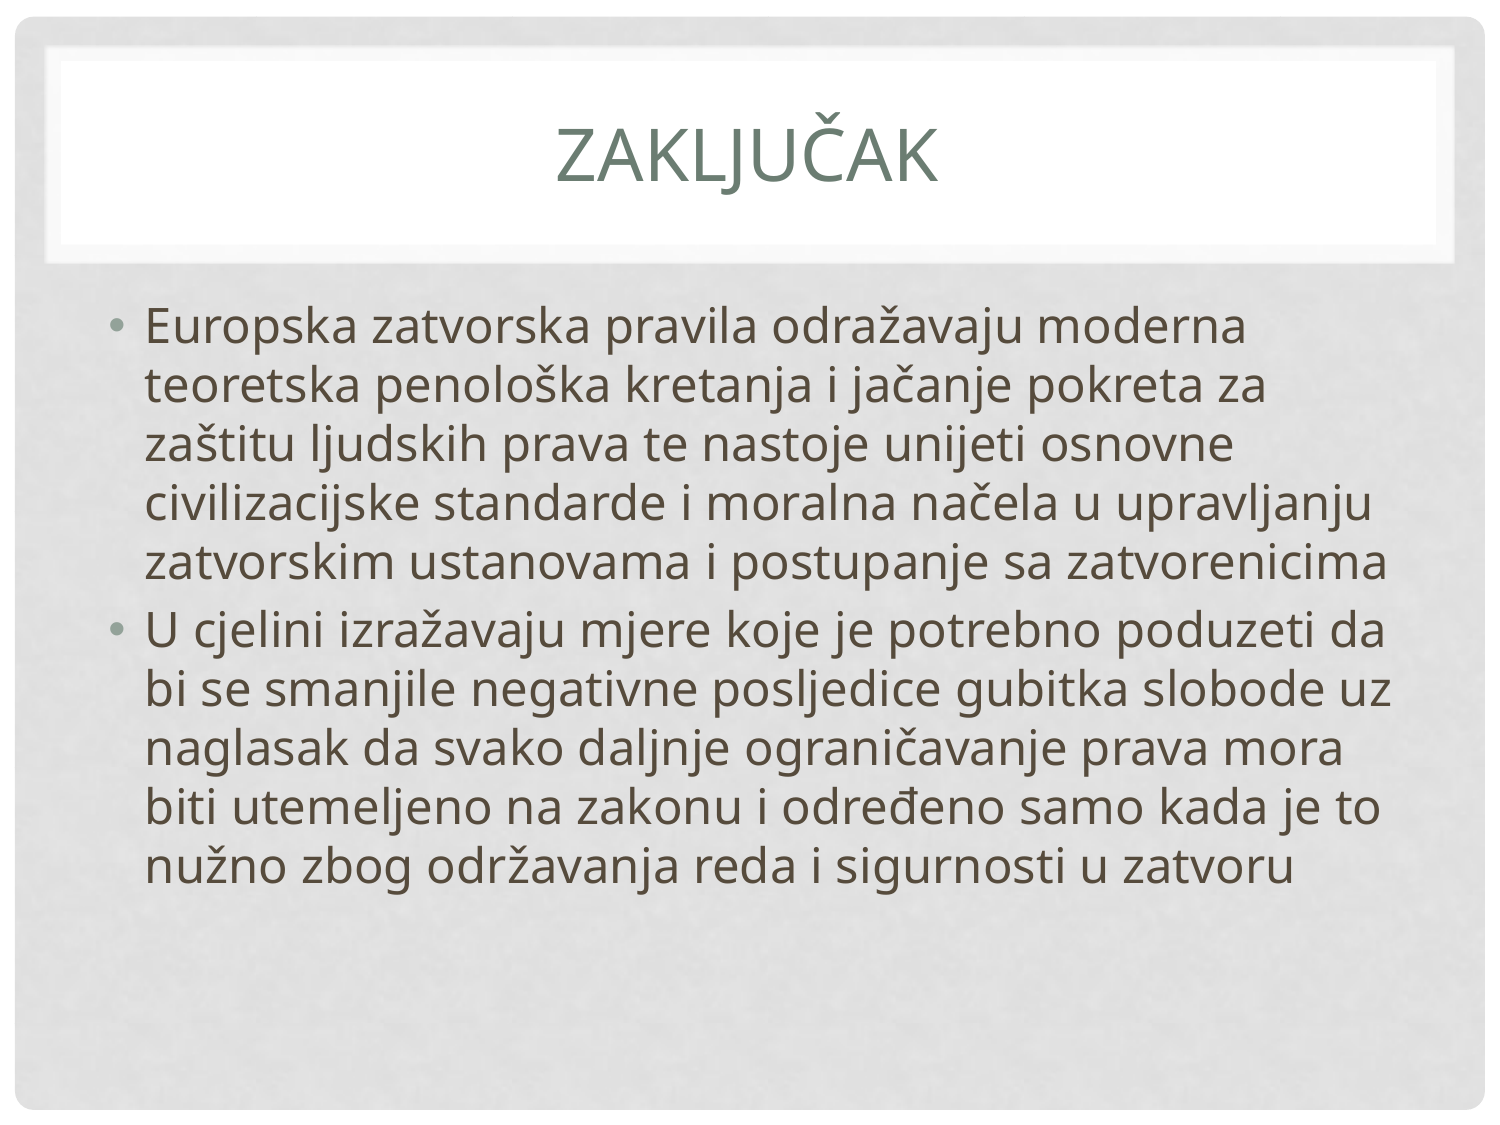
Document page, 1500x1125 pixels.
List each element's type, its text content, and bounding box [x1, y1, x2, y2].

title Zaključak [69, 66, 1425, 238]
list Europska zatvorska pravila odražavaju moderna teoretska penološka kretanja i jačanje pokreta za zaštitu ljudskih prava te nastoje unijeti osnovne civilizacijske standarde i moralna načela u upravljanju zatvorskim ustanovama i postupanje sa zatvorenicima U cjelini izražavaju mjere koje je potrebno poduzeti da bi se smanjile negativne posljedice gubitka slobode uz naglasak da svako daljnje ograničavanje prava mora biti utemeljeno na zakonu i određeno samo kada je to nužno zbog održavanja reda i sigurnosti u zatvoru [75, 287, 1425, 1005]
